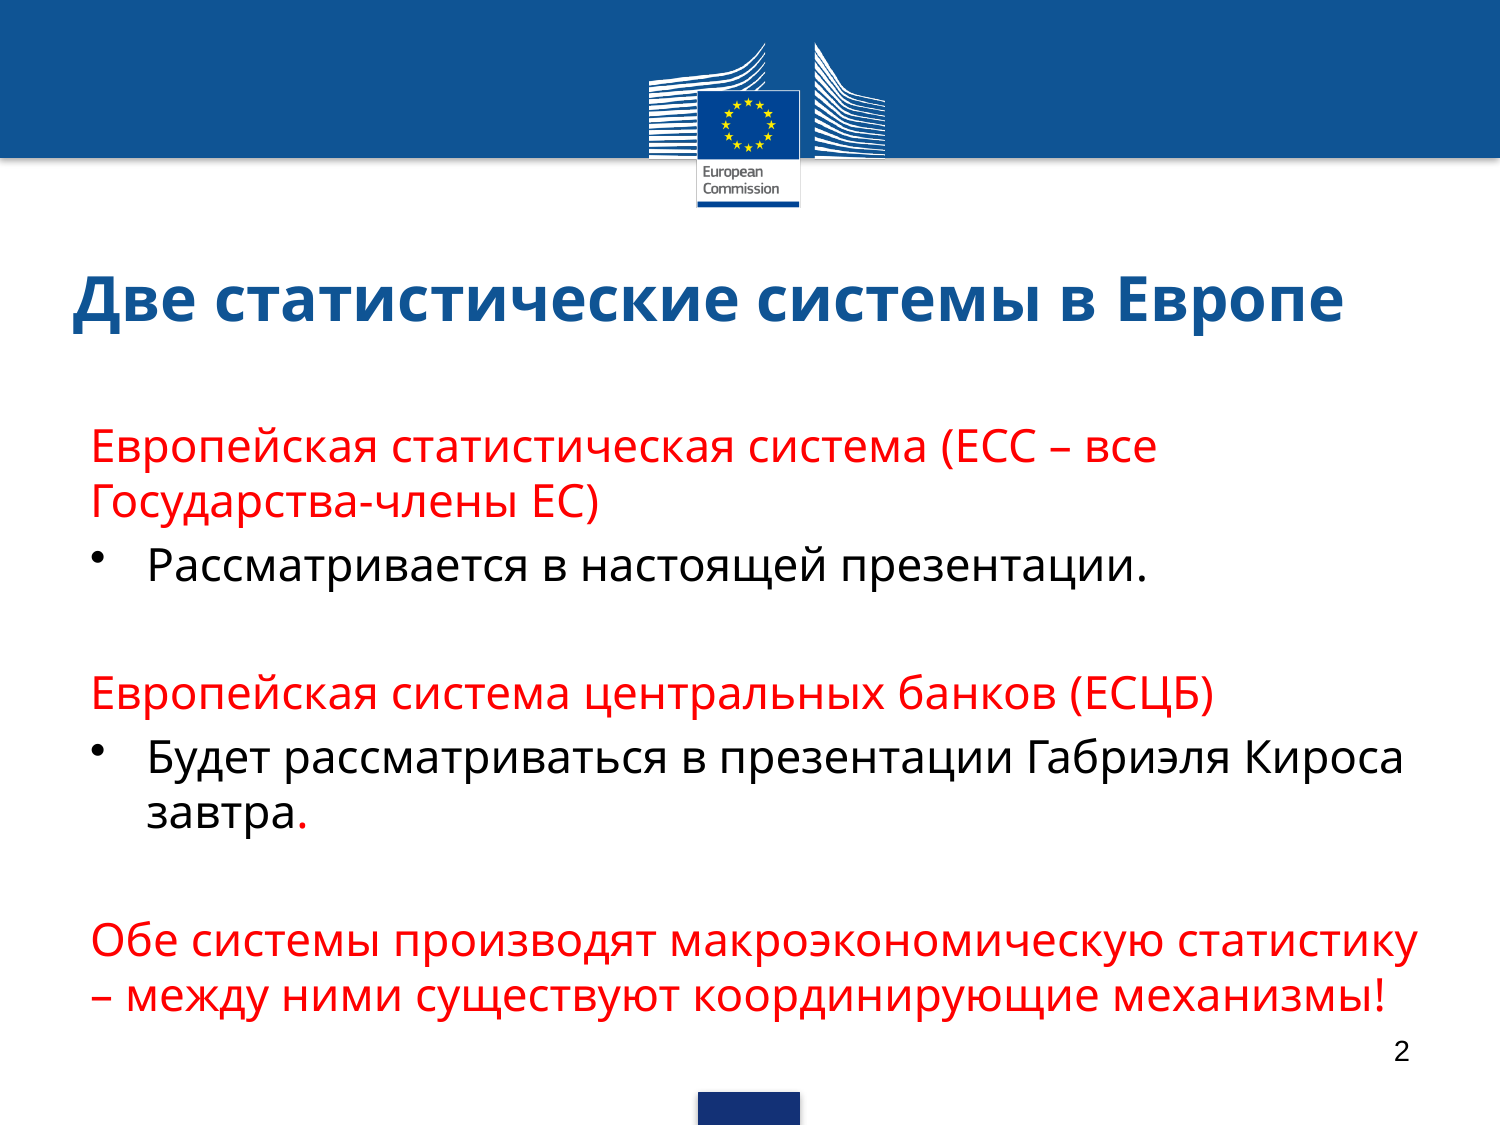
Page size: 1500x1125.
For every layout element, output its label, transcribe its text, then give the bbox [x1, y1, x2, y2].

list Европейская статистическая система (ЕСС – все Государства-члены ЕС) Рассматривается в настоящей презентации. Европейская система центральных банков (ЕСЦБ) Будет рассматриваться в презентации Габриэля Кироса завтра. Обе системы производят макроэкономическую статистику – между ними существуют координирующие механизмы! [75, 408, 1459, 988]
picture [649, 42, 885, 208]
title Две статистические системы в Европе [0, 219, 1500, 374]
slide_number 2 [1074, 1024, 1425, 1103]
